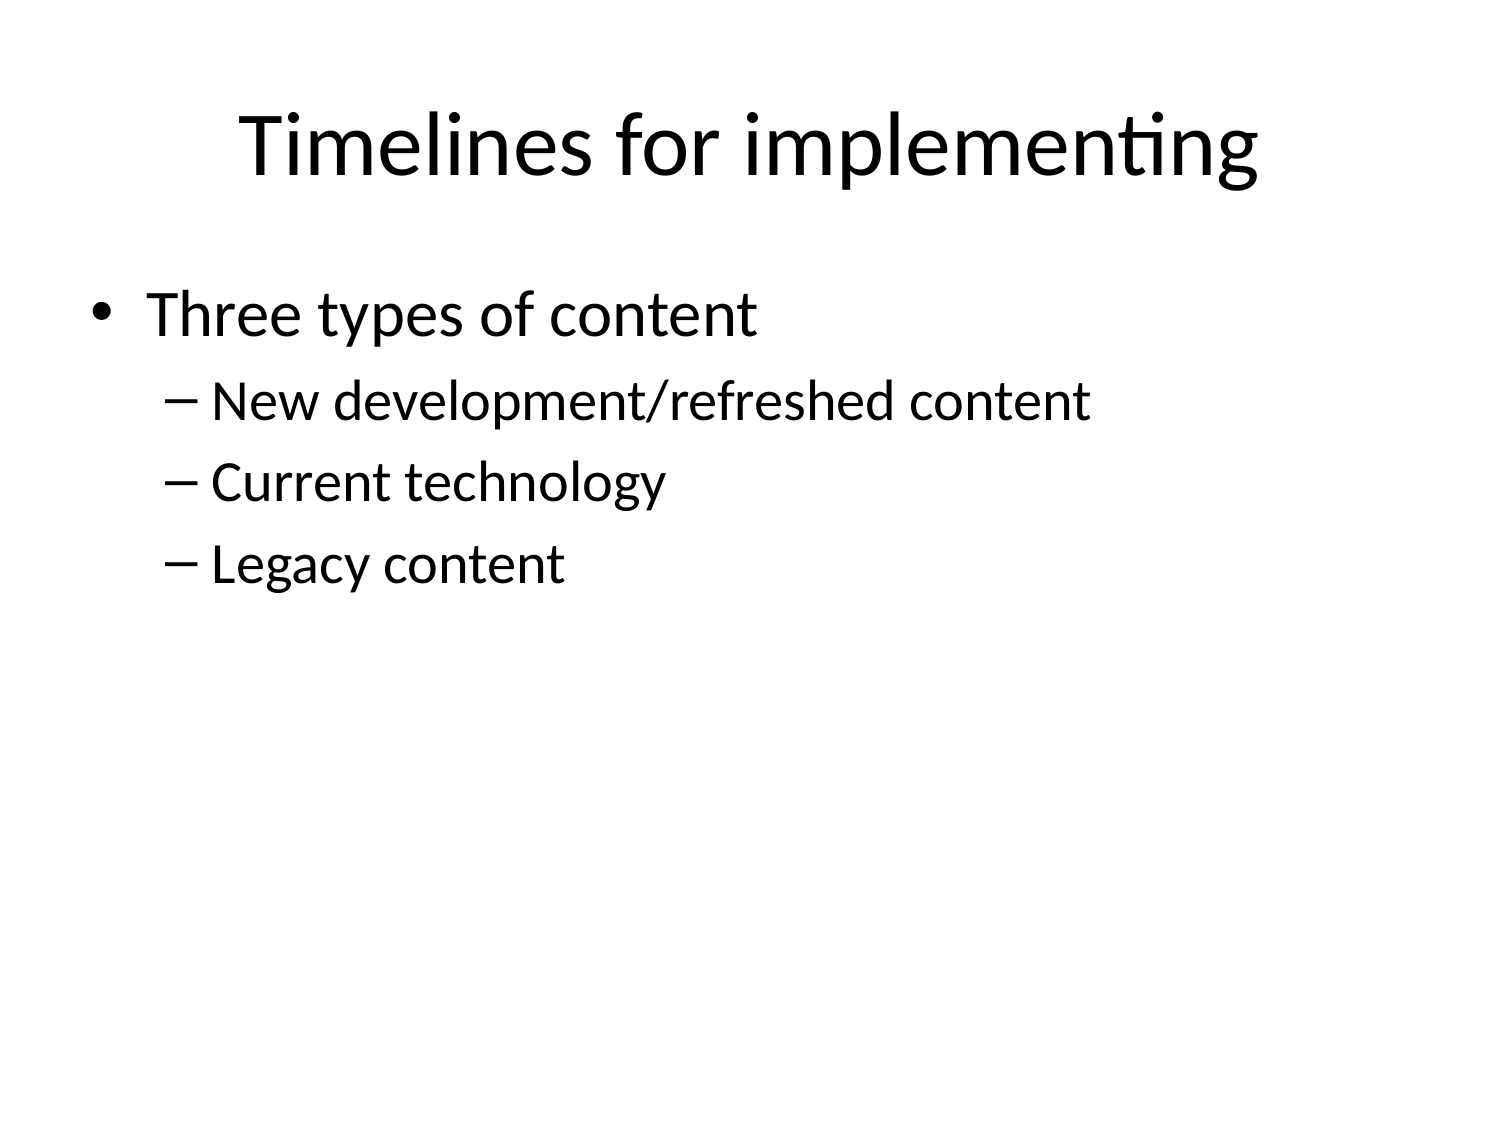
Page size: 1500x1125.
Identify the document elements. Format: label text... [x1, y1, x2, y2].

title Timelines for implementing [75, 45, 1425, 233]
list Three types of content New development/refreshed content Current technology Legacy content [75, 262, 1425, 1005]
